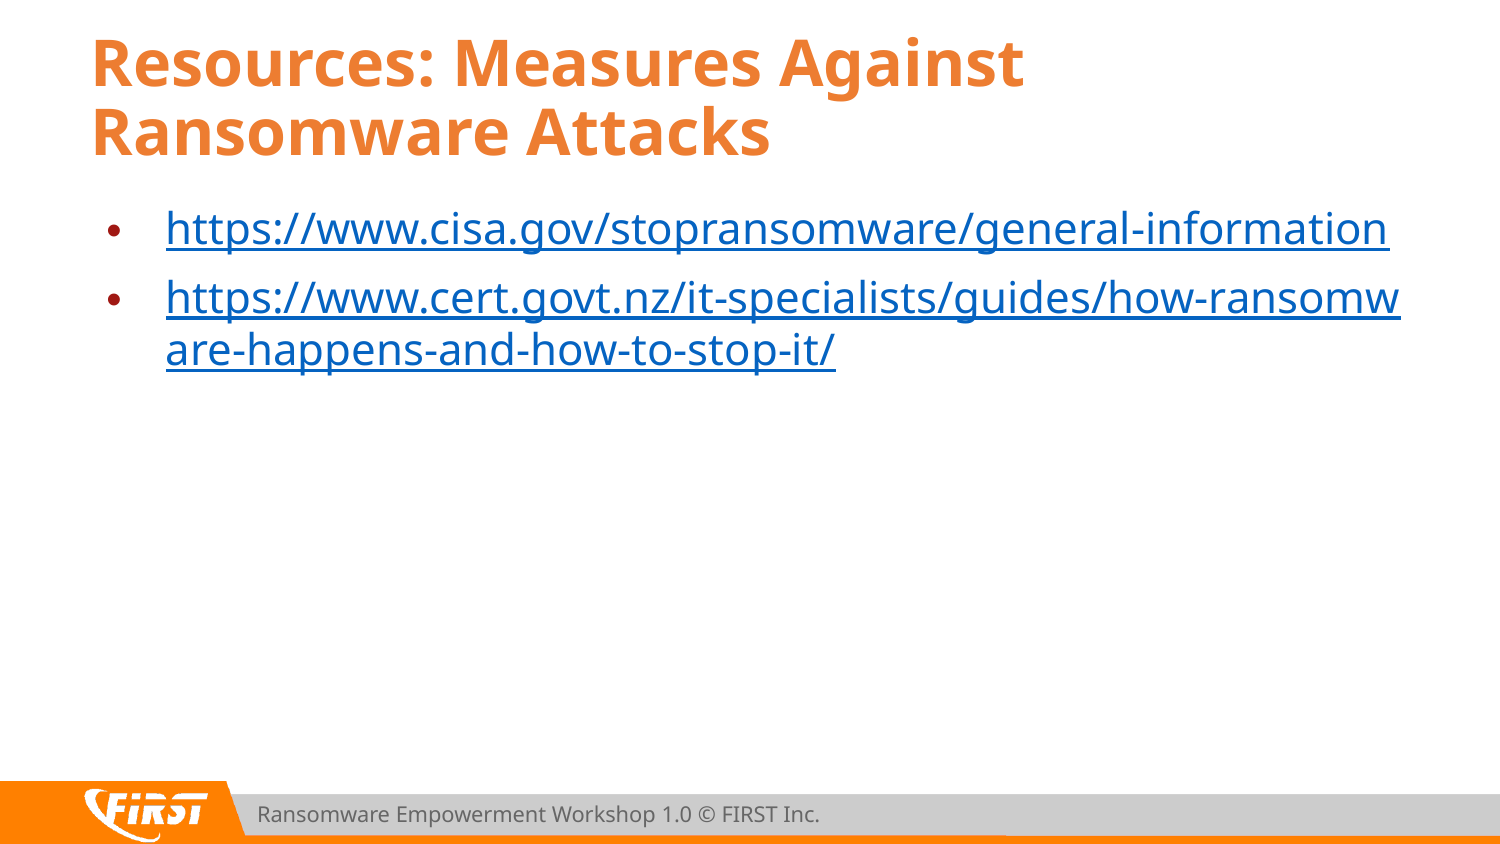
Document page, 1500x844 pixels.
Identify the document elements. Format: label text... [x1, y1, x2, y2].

picture [0, 781, 1500, 844]
title Resources: Measures Against Ransomware Attacks [75, 22, 1429, 178]
list https://www.cisa.gov/stopransomware/general-information https://www.cert.govt.nz/it-specialists/guides/how-ransomware-happens-and-how-to-stop-it/ [75, 184, 1429, 761]
